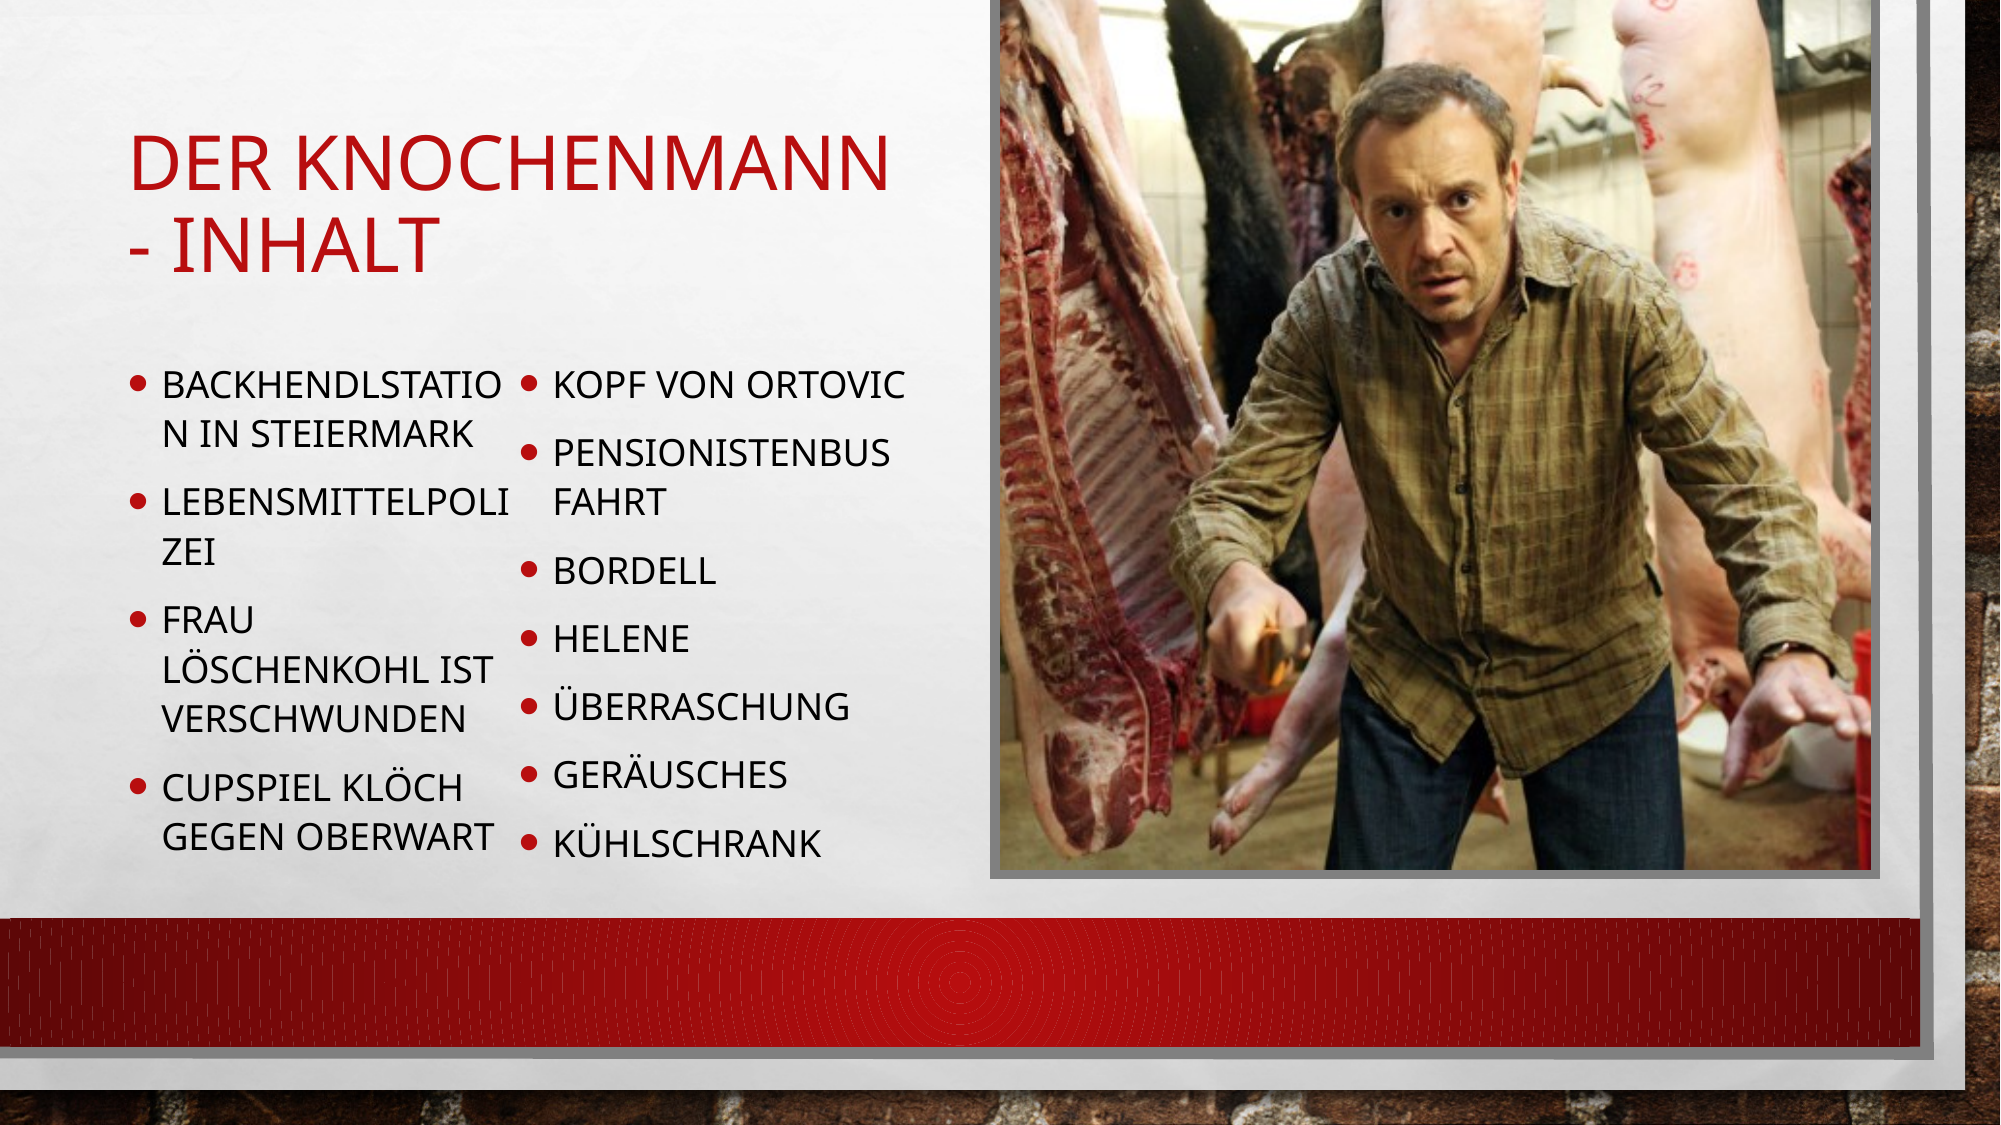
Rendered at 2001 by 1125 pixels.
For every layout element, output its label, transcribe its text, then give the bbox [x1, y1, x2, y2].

title Der knochenmann - inhalt [112, 112, 925, 302]
picture [0, 0, 2000, 1125]
picture [999, 0, 1872, 870]
list Backhendlstation in Steiermark Lebensmittelpolizei Frau löschenkohl ist verschwunden Cupspiel Klöch gegen Oberwart Kopf von Ortovic Pensionistenbusfahrt Bordell Helene Überraschung Geräusches Kühlschrank [112, 340, 925, 881]
